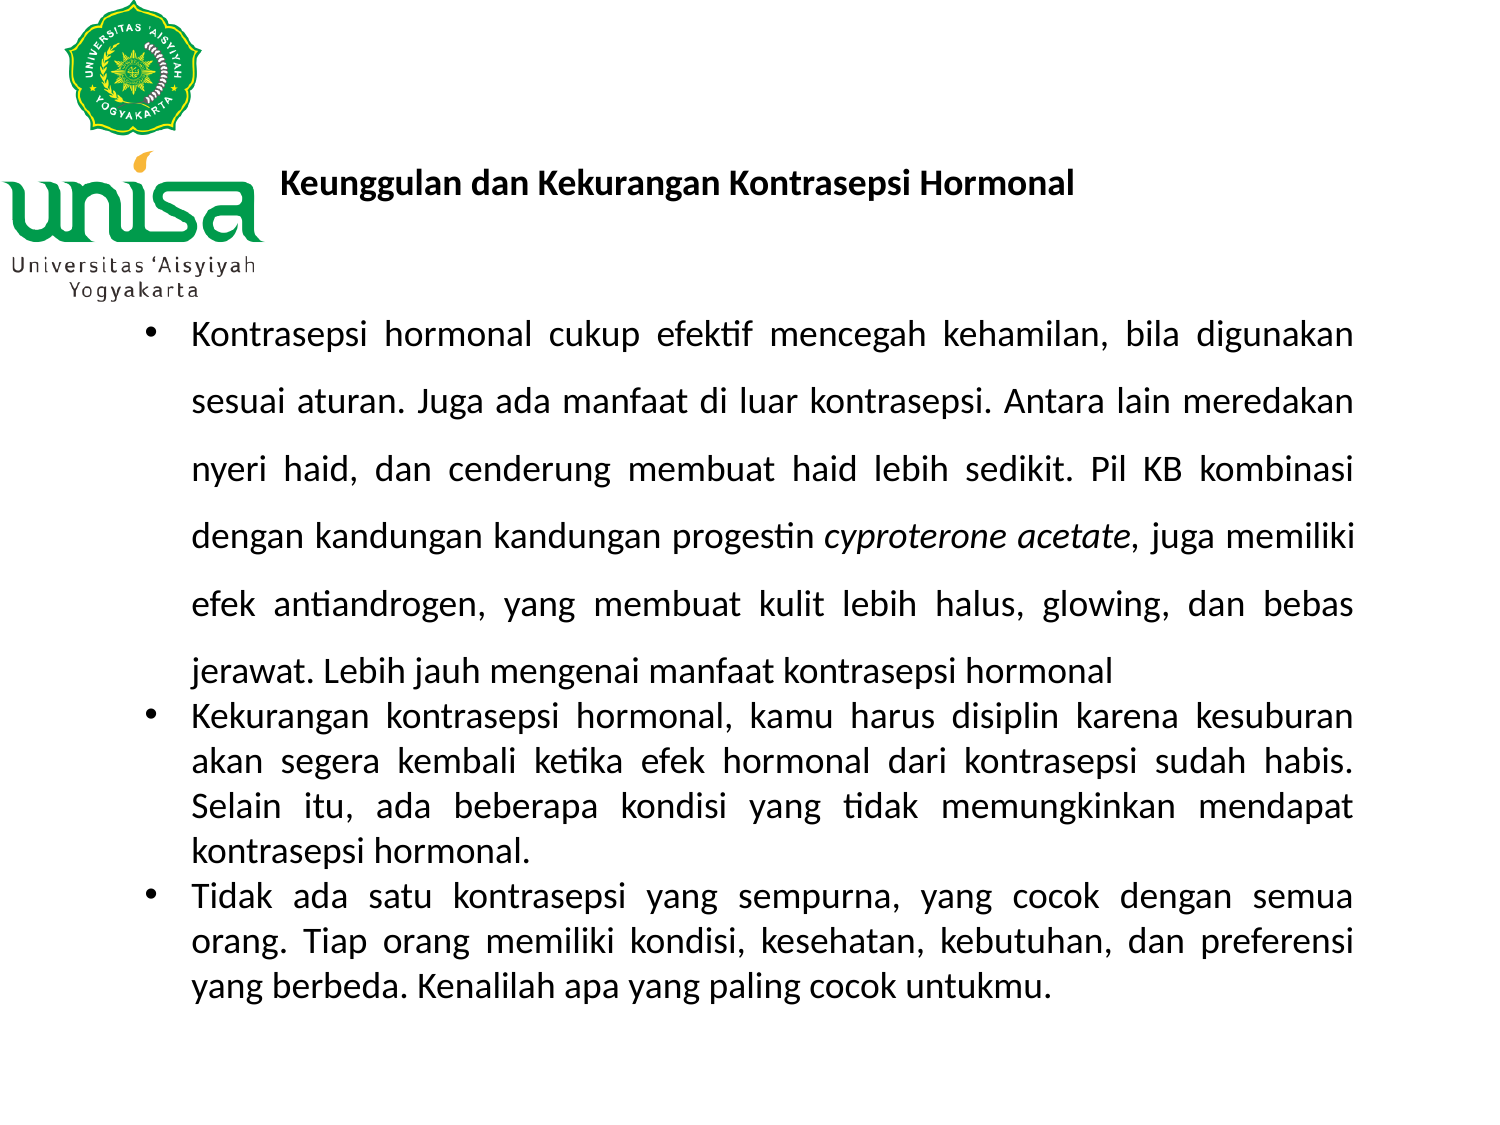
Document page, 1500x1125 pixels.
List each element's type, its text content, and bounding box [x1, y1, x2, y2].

picture [0, 0, 266, 303]
text_box Kontrasepsi hormonal cukup efektif mencegah kehamilan, bila digunakan sesuai aturan. Juga ada manfaat di luar kontrasepsi. Antara lain meredakan nyeri haid, dan cenderung membuat haid lebih sedikit. Pil KB kombinasi dengan kandungan kandungan progestin cyproterone acetate, juga memiliki efek antiandrogen, yang membuat kulit lebih halus, glowing, dan bebas jerawat. Lebih jauh mengenai manfaat kontrasepsi hormonal Kekurangan kontrasepsi hormonal, kamu harus disiplin karena kesuburan akan segera kembali ketika efek hormonal dari kontrasepsi sudah habis. Selain itu, ada beberapa kondisi yang tidak memungkinkan mendapat kontrasepsi hormonal. Tidak ada satu kontrasepsi yang sempurna, yang cocok dengan semua orang. Tiap orang memiliki kondisi, kesehatan, kebutuhan, dan preferensi yang berbeda. Kenalilah apa yang paling cocok untukmu. [129, 278, 1371, 1014]
text_box Keunggulan dan Kekurangan Kontrasepsi Hormonal [270, 150, 1466, 211]
